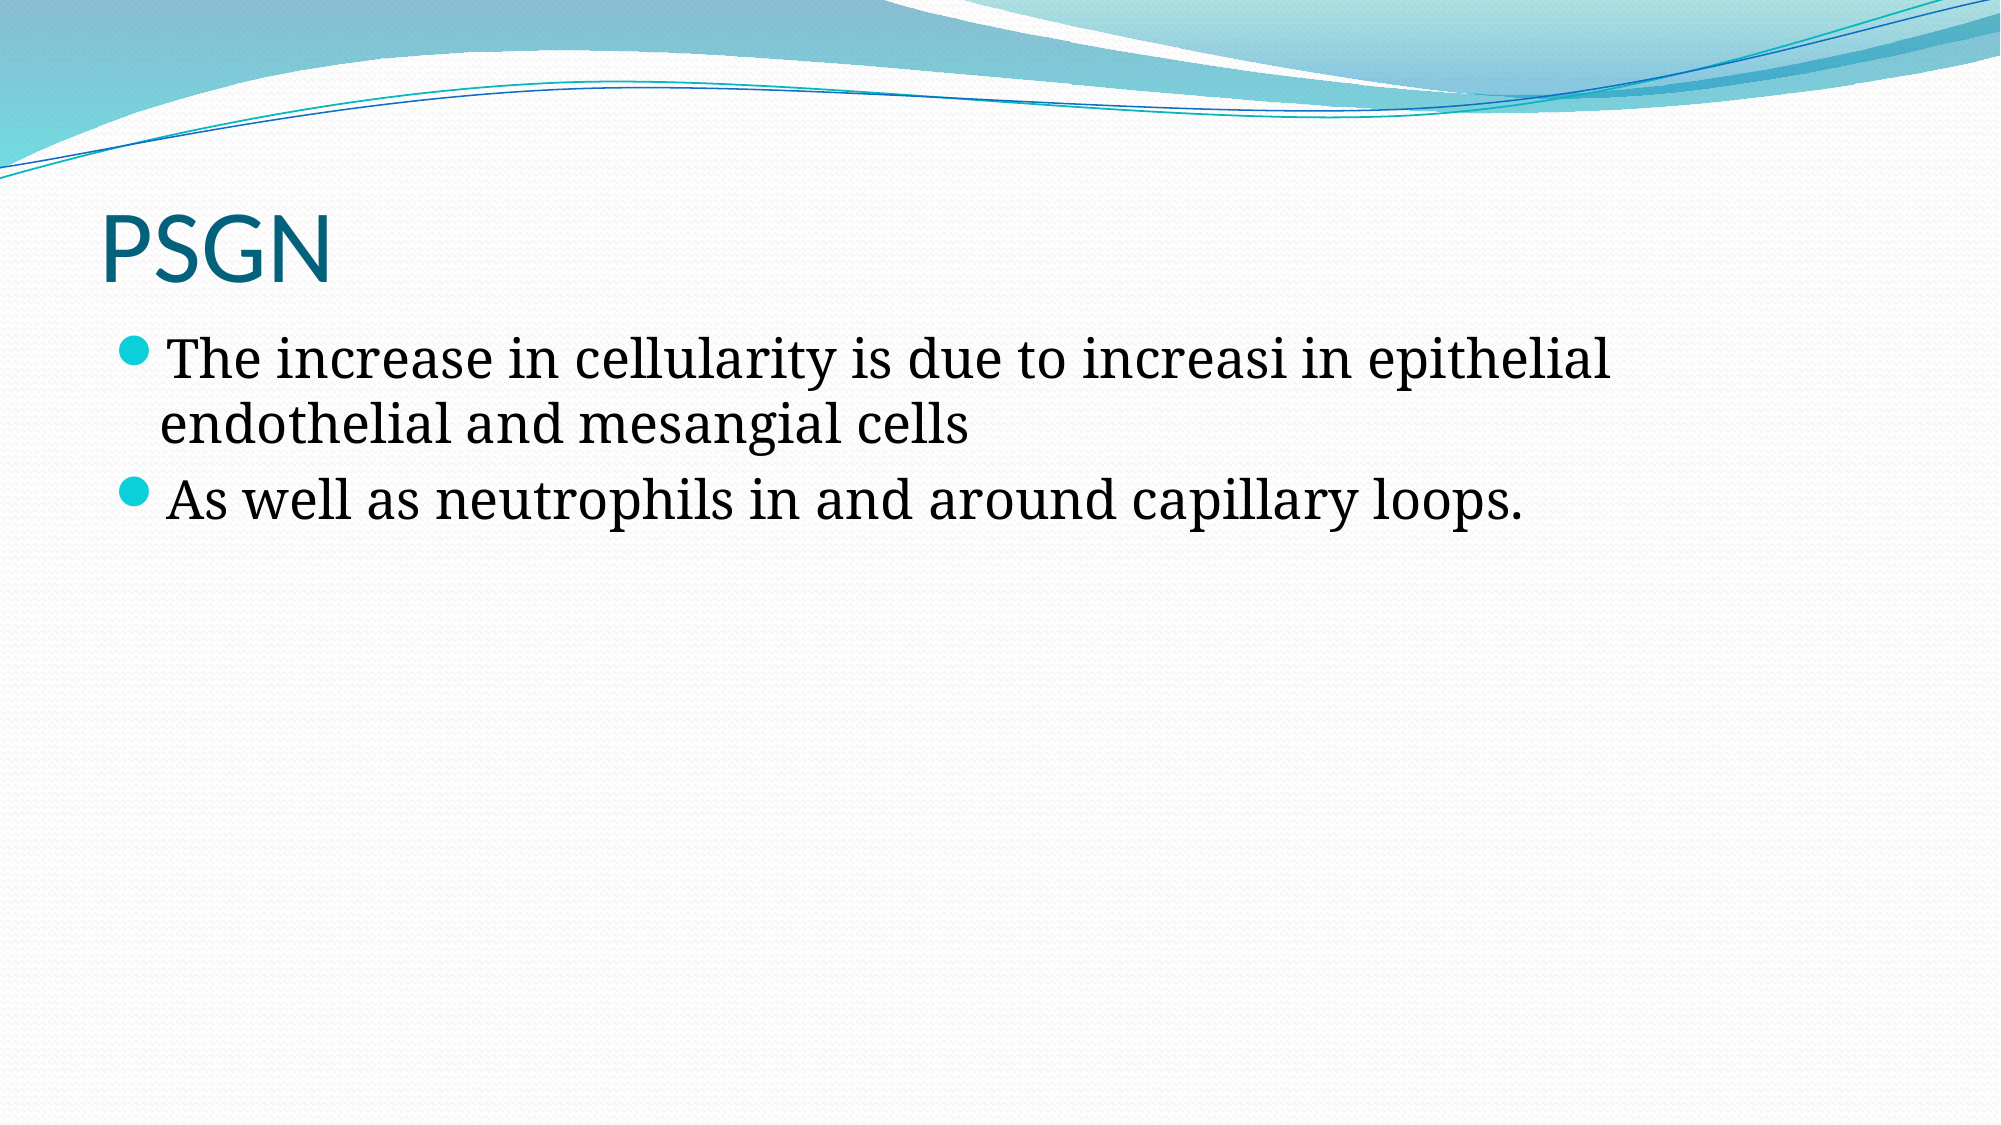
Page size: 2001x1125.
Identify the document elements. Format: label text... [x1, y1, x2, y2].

list The increase in cellularity is due to increasi in epithelial endothelial and mesangial cells As well as neutrophils in and around capillary loops. [99, 317, 1900, 1038]
title PSGN [99, 115, 1900, 303]
